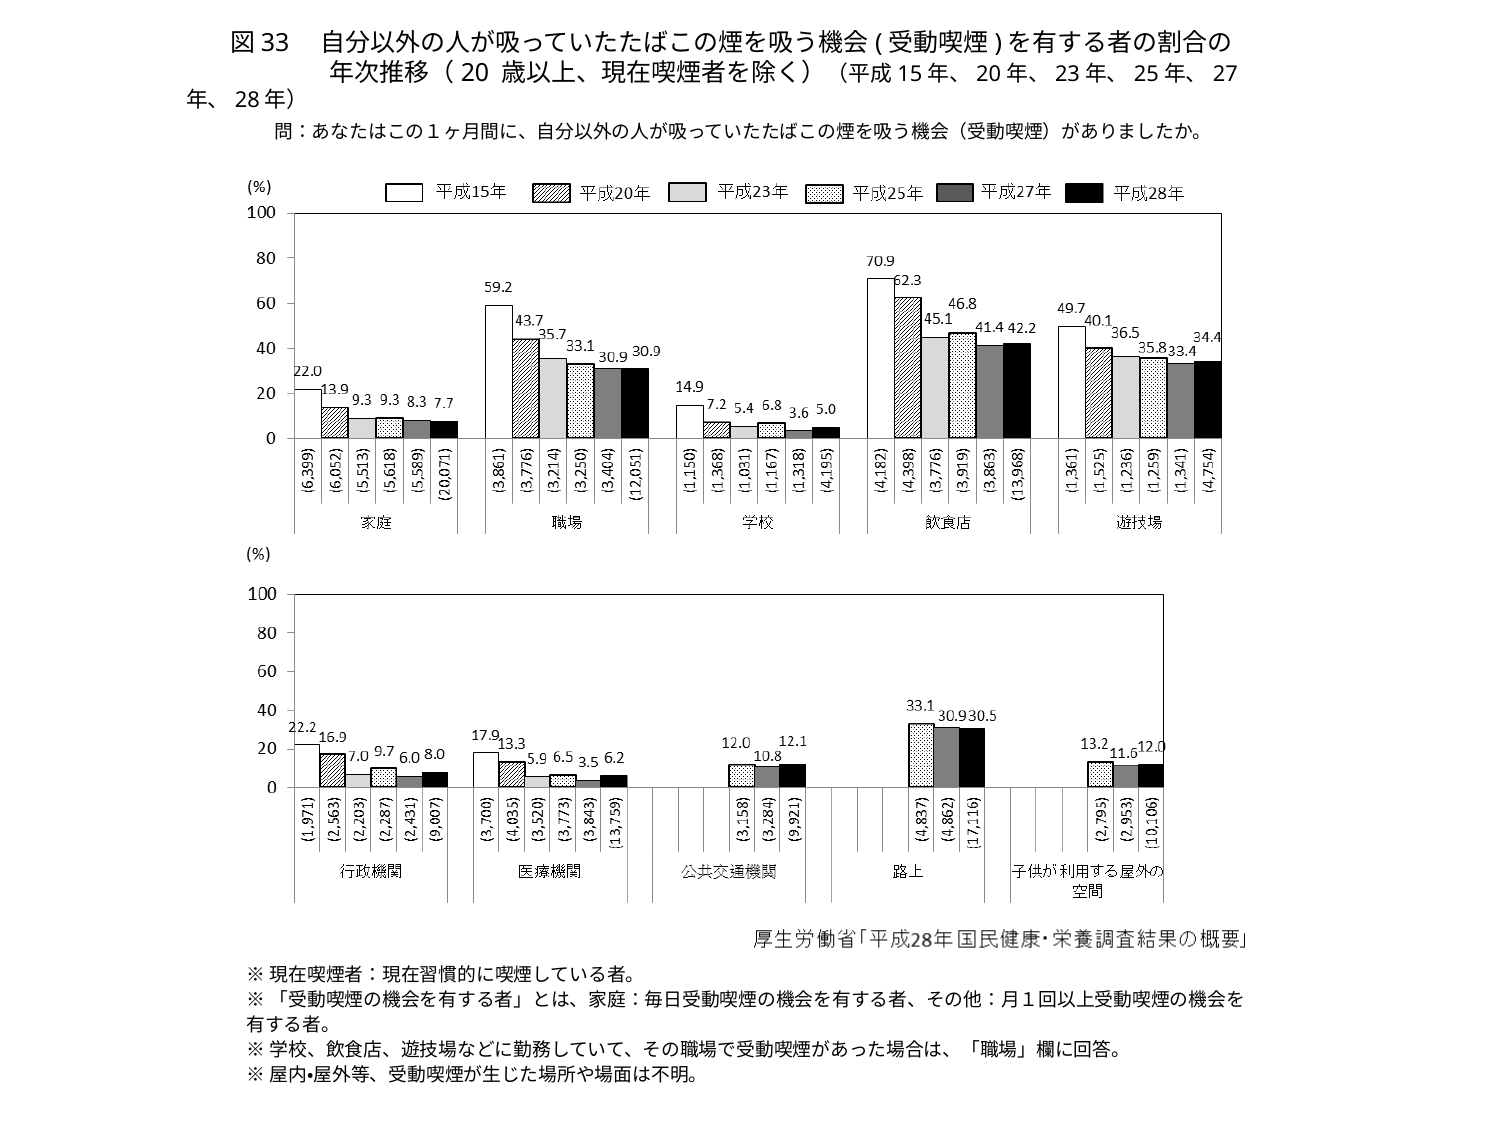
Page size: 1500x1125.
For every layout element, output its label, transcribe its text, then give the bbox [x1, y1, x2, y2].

text_box 図33 自分以外の人が吸っていたたばこの煙を吸う機会(受動喫煙)を有する者の割合の 年次推移（20 歳以上、現在喫煙者を除く）（平成15年、20年、23年、25年、27年、28年） [171, 18, 1329, 165]
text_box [232, 160, 1268, 965]
text_box ※現在喫煙者：現在習慣的に喫煙している者。 ※「受動喫煙の機会を有する者」とは、家庭：毎日受動喫煙の機会を有する者、その他：月１回以上受動喫煙の機会を有する者。 ※学校、飲食店、遊技場などに勤務していて、その職場で受動喫煙があった場合は、「職場」欄に回答。 ※屋内・屋外等、受動喫煙が生じた場所や場面は不明。 [231, 972, 1269, 1083]
text_box 問：あなたはこの１ヶ月間に、自分以外の人が吸っていたたばこの煙を吸う機会（受動喫煙）がありましたか。 [259, 112, 1241, 150]
